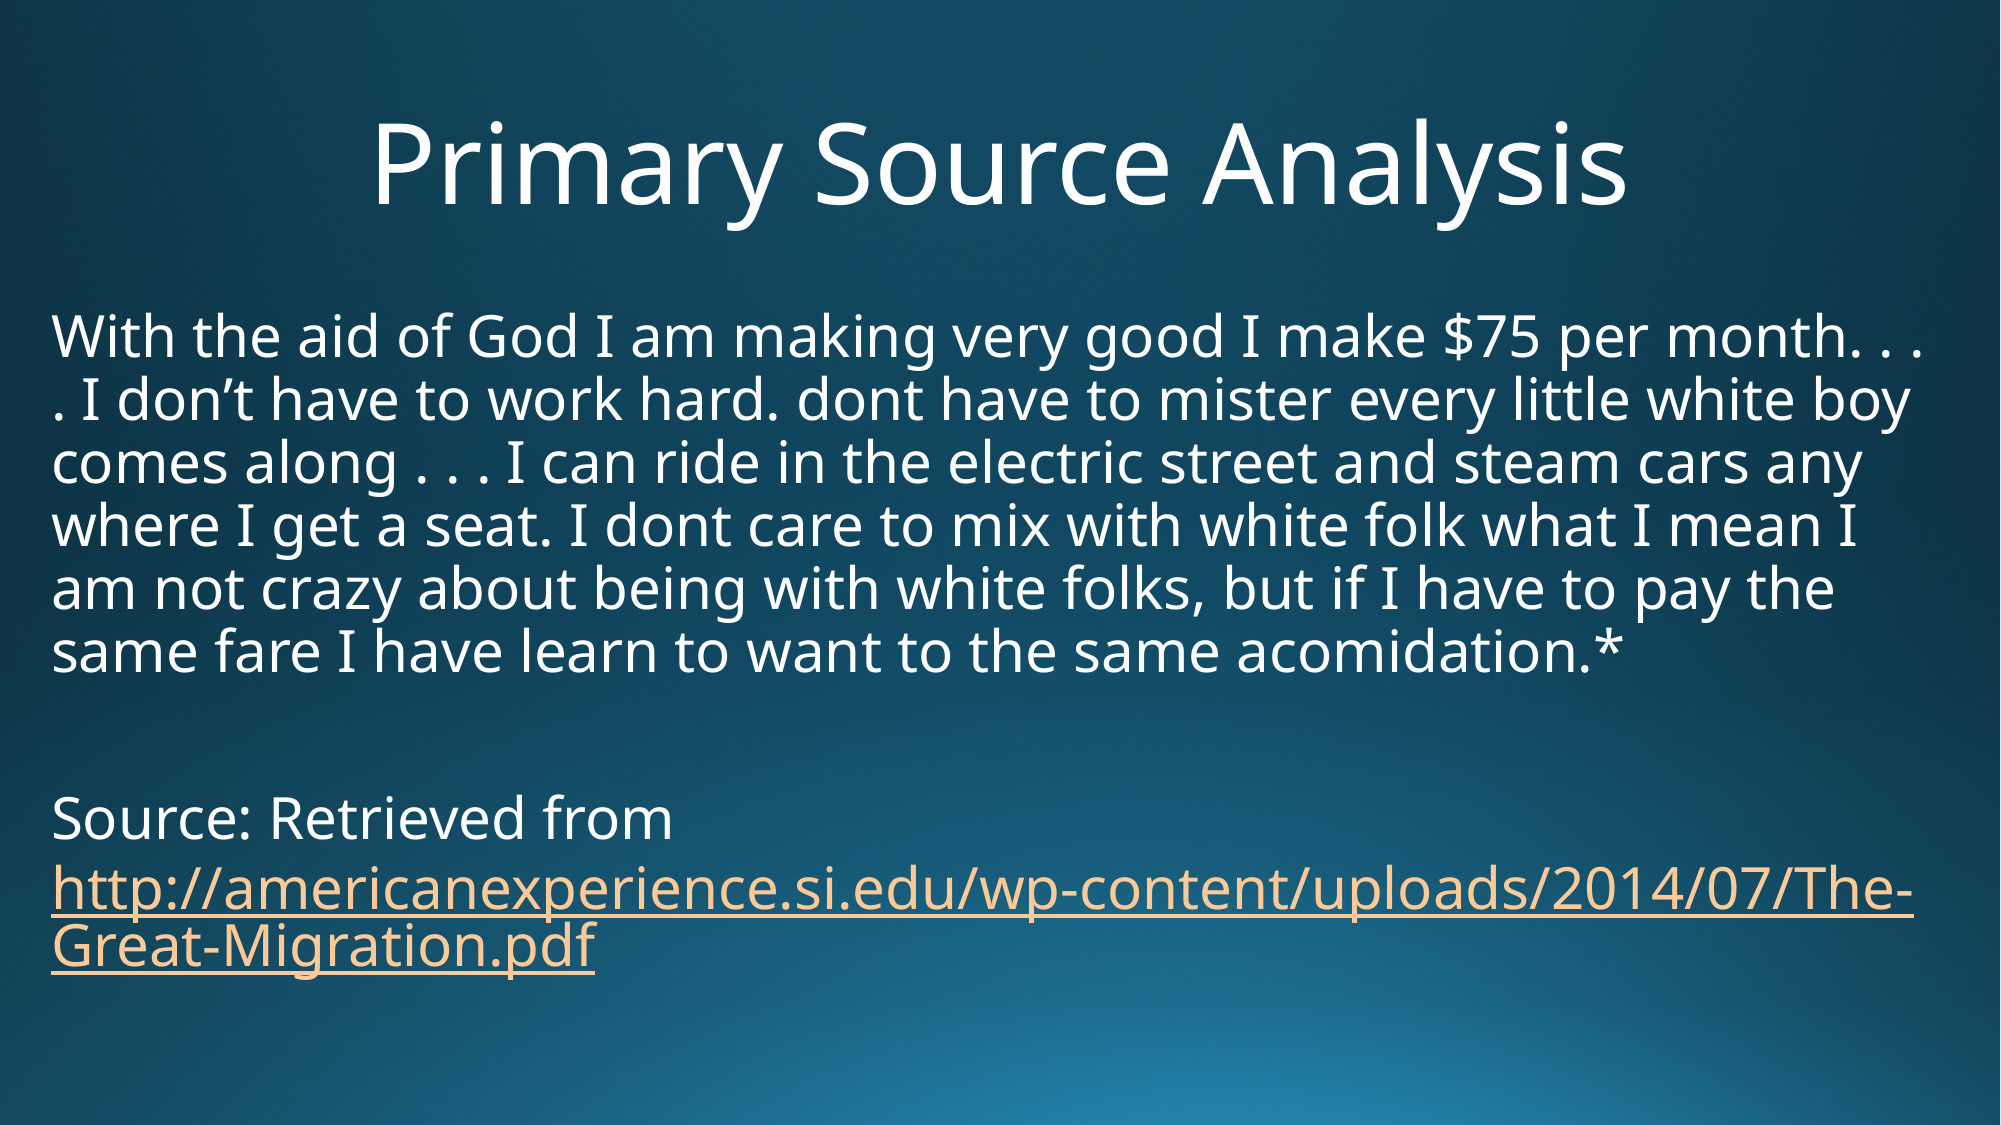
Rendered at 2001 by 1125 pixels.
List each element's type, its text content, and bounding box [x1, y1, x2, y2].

title Primary Source Analysis [137, 59, 1863, 278]
picture [0, 0, 2001, 1125]
list With the aid of God I am making very good I make $75 per month. . . . I don’t have to work hard. dont have to mister every little white boy comes along . . . I can ride in the electric street and steam cars any where I get a seat. I dont care to mix with white folk what I mean I am not crazy about being with white folks, but if I have to pay the same fare I have learn to want to the same acomidation.* Source: Retrieved from http://americanexperience.si.edu/wp-content/uploads/2014/07/The-Great-Migration.pdf [36, 299, 1950, 1071]
